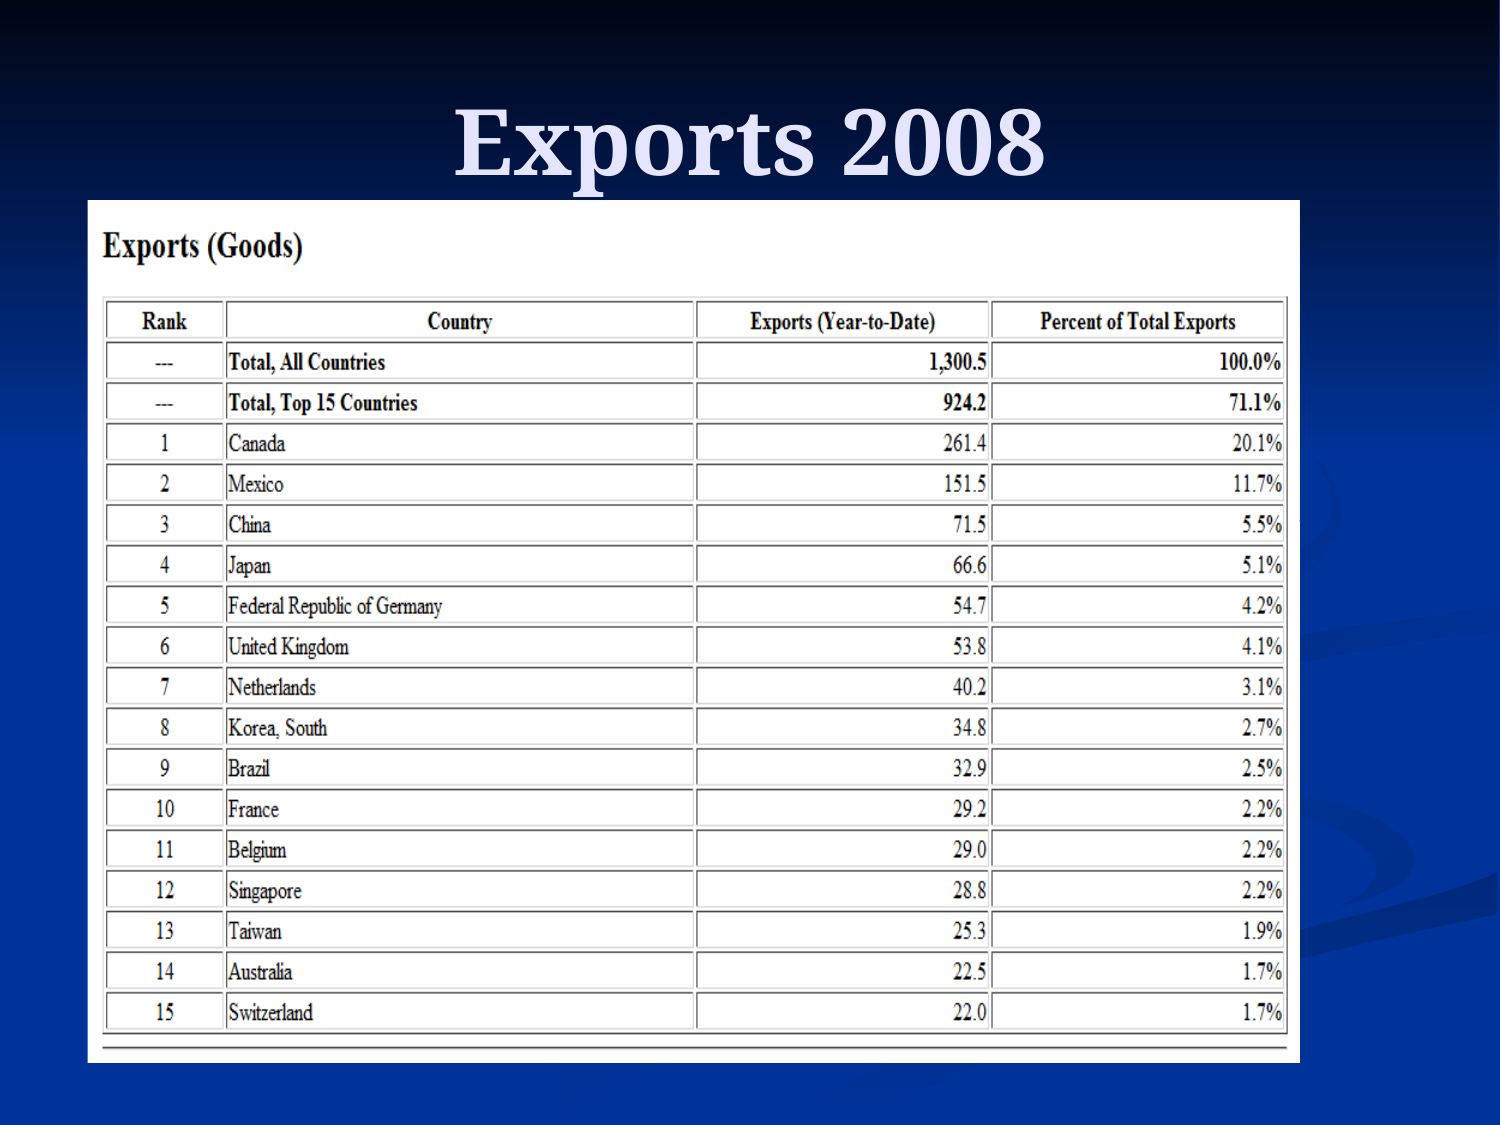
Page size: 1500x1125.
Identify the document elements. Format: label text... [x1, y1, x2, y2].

title Exports 2008 [74, 44, 1426, 233]
picture [87, 199, 1301, 1063]
